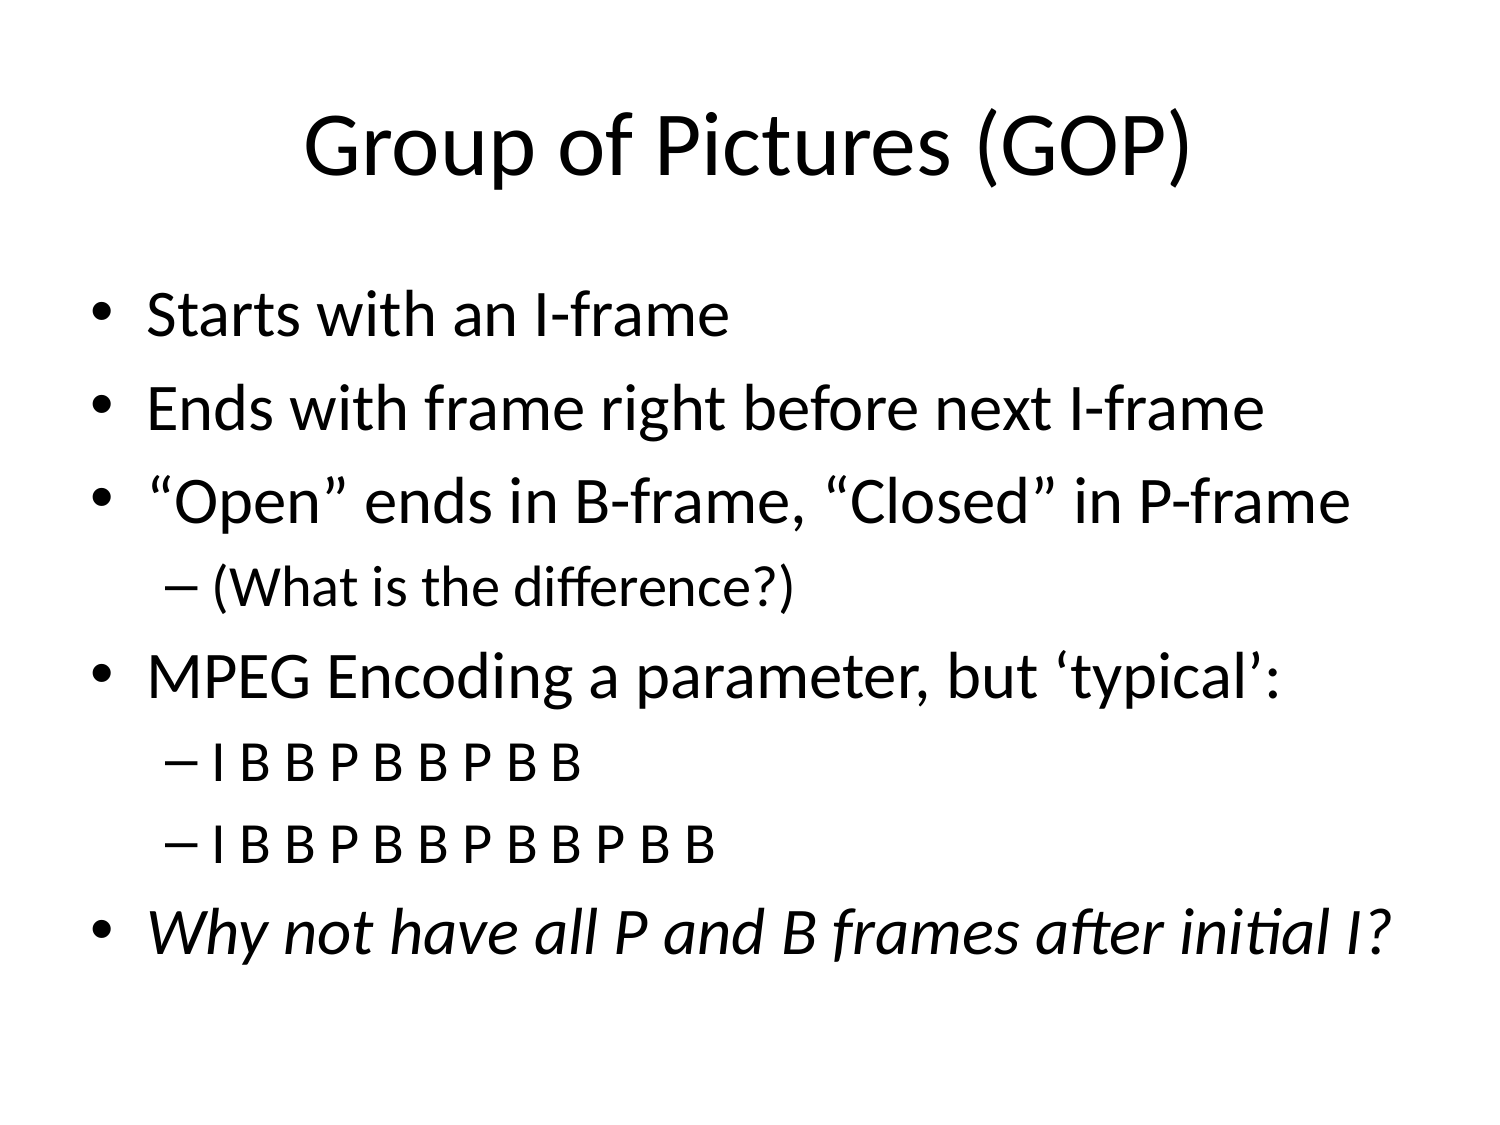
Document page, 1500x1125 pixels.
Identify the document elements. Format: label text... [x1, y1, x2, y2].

list Starts with an I-frame Ends with frame right before next I-frame “Open” ends in B-frame, “Closed” in P-frame (What is the difference?) MPEG Encoding a parameter, but ‘typical’: I B B P B B P B B I B B P B B P B B P B B Why not have all P and B frames after initial I? [75, 262, 1425, 1005]
title Group of Pictures (GOP) [75, 45, 1425, 233]
